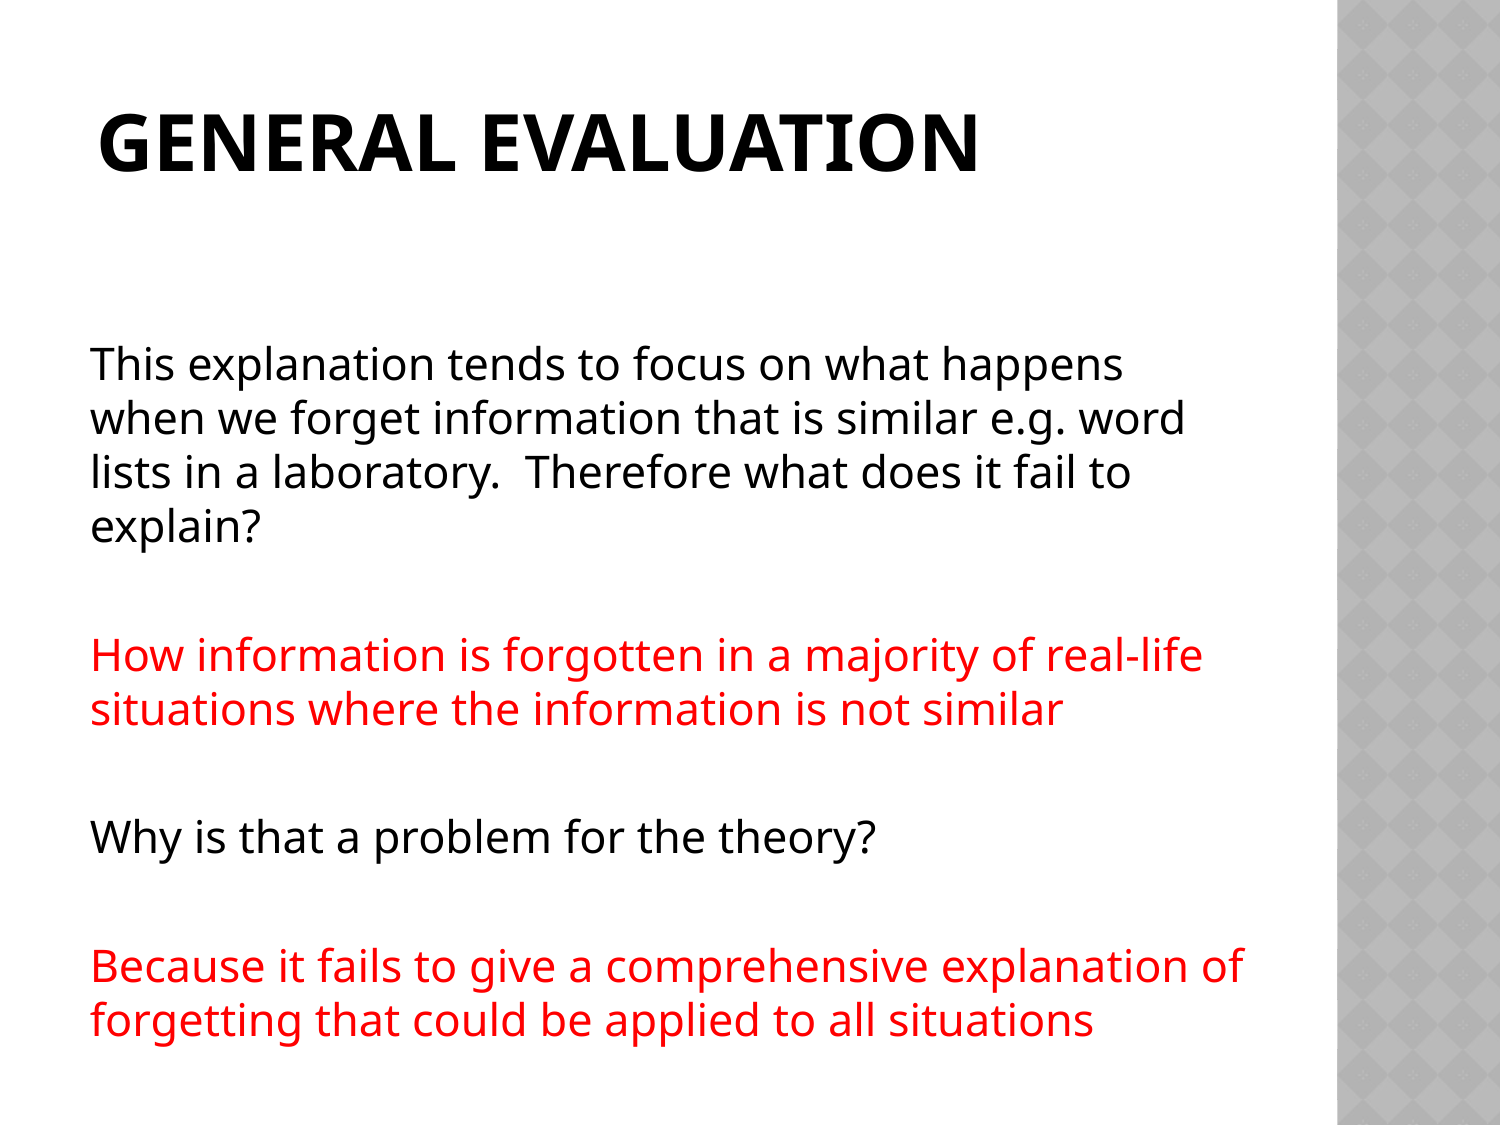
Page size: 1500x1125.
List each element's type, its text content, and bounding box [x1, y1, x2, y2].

title General evaluation [88, 0, 1276, 188]
list This explanation tends to focus on what happens when we forget information that is similar e.g. word lists in a laboratory. Therefore what does it fail to explain? How information is forgotten in a majority of real-life situations where the information is not similar Why is that a problem for the theory? Because it fails to give a comprehensive explanation of forgetting that could be applied to all situations [75, 264, 1263, 1059]
